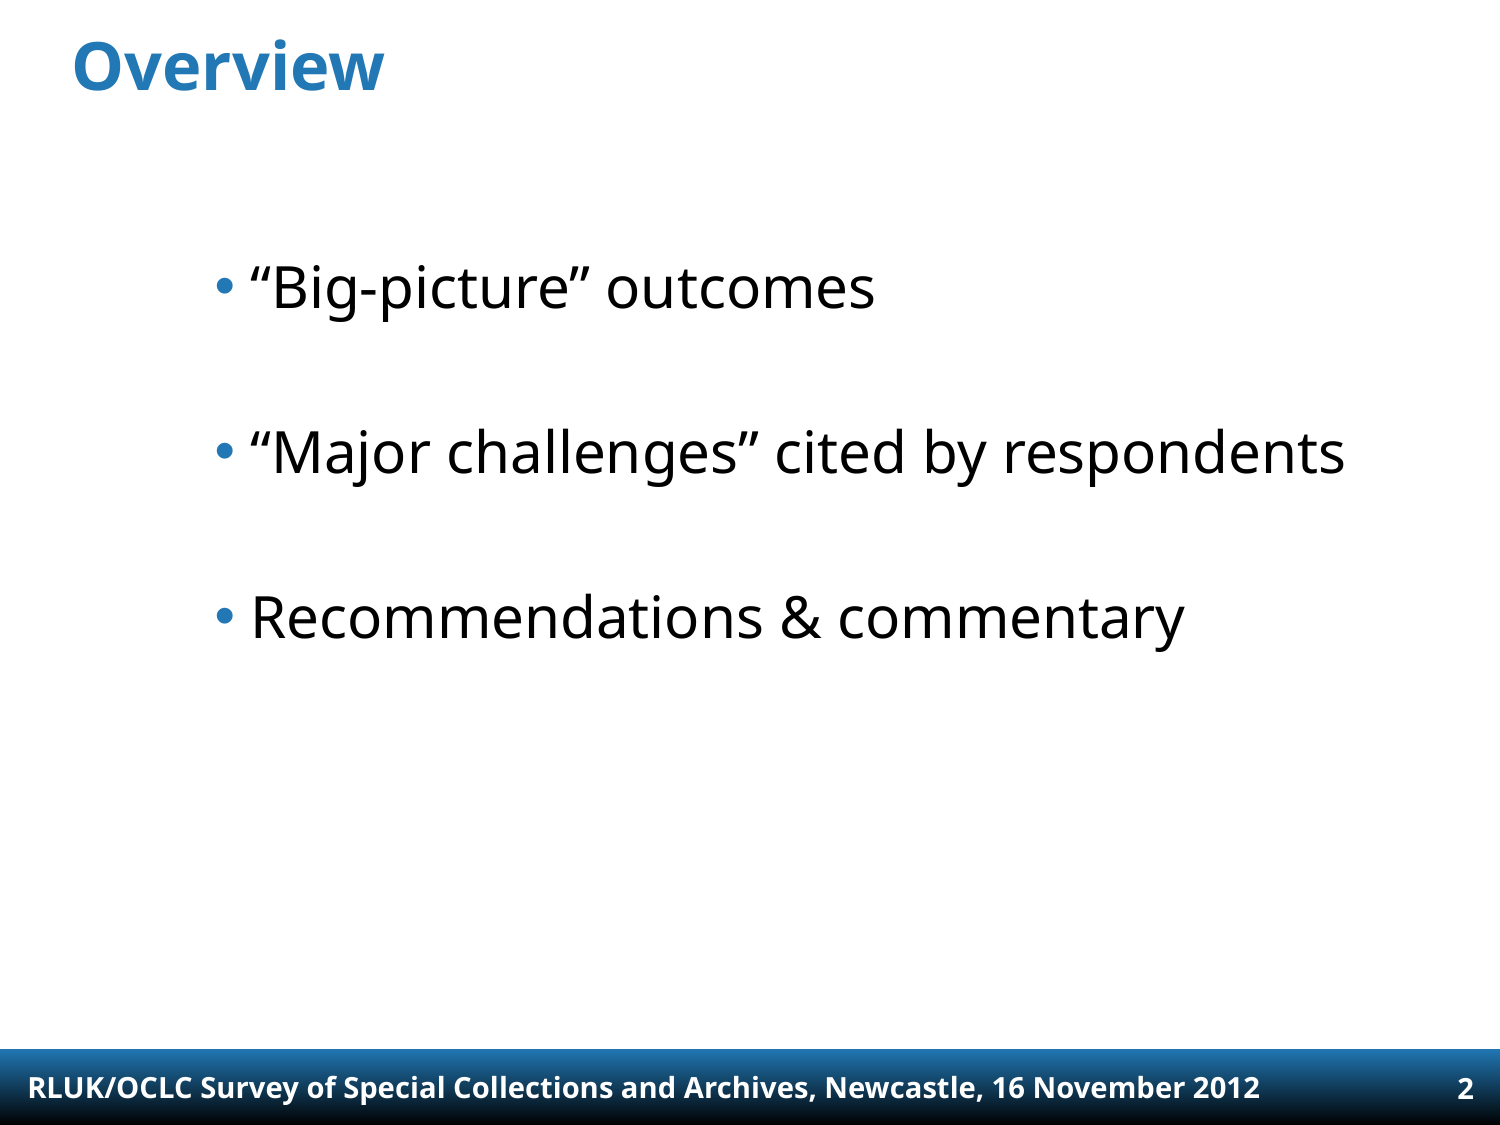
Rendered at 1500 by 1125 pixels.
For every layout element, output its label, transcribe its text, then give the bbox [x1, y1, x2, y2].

list “Big-picture” outcomes “Major challenges” cited by respondents Recommendations & commentary [212, 249, 1477, 1020]
title Overview [71, 23, 1388, 188]
